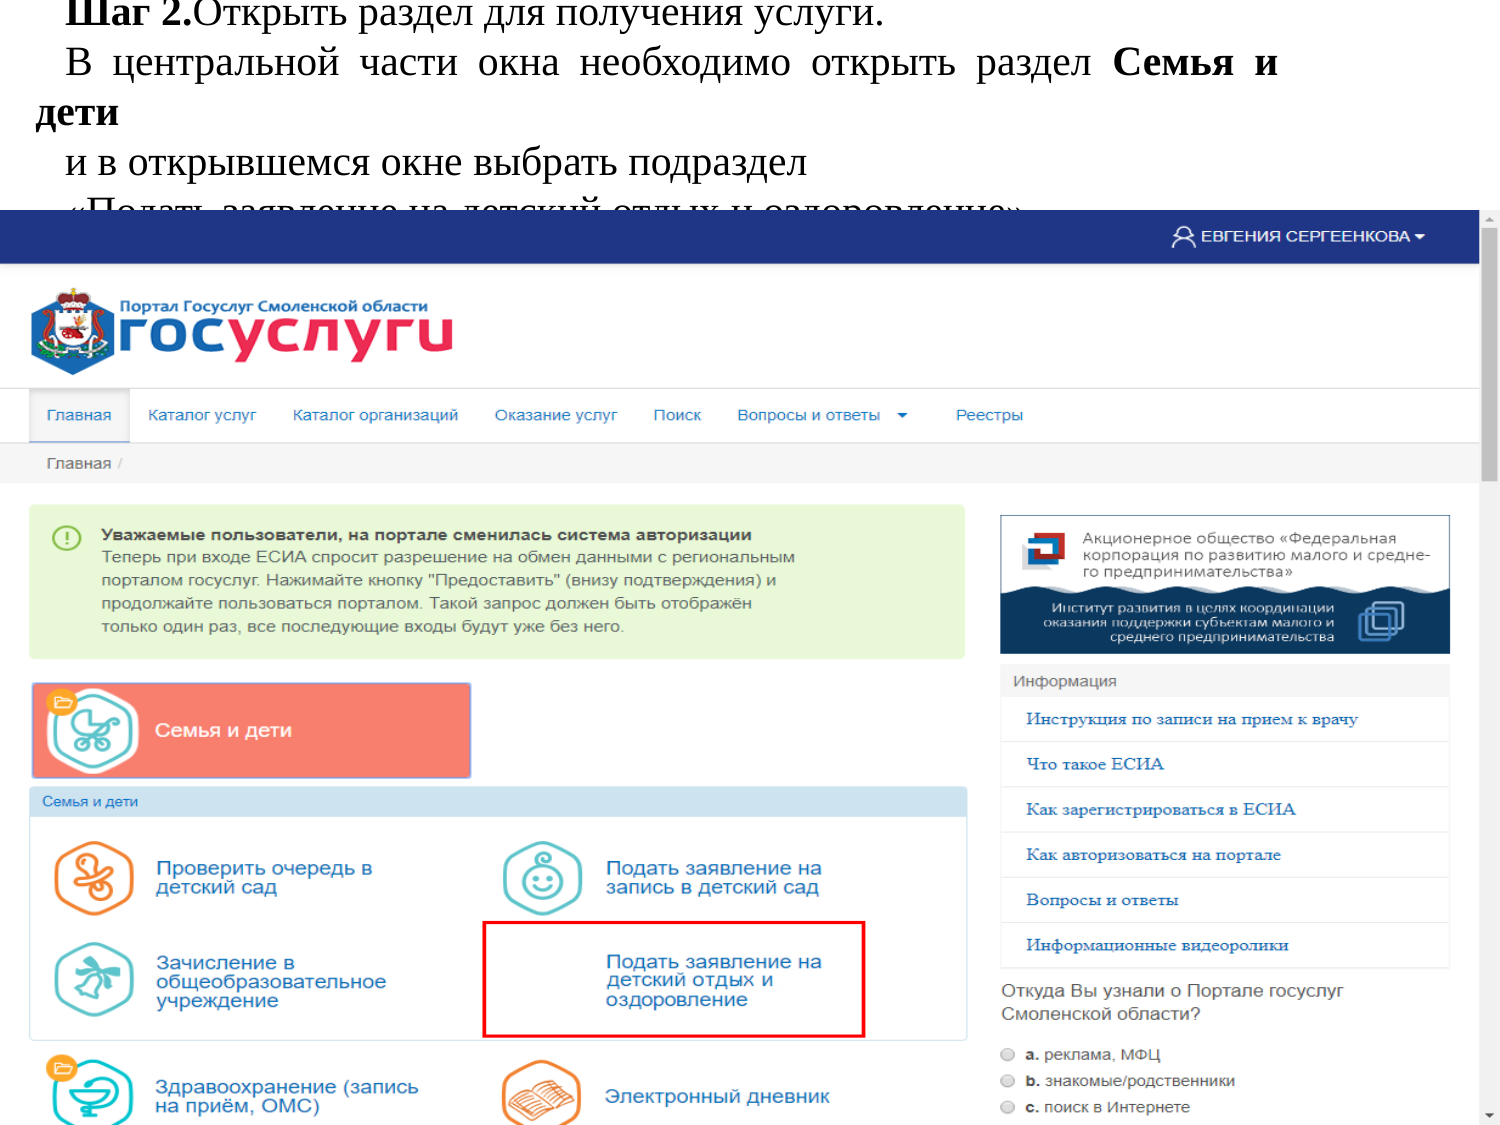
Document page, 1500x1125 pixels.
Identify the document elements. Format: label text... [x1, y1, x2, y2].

picture [0, 210, 1500, 1125]
text_box Шаг 2.Открыть раздел для получения услуги. В центральной части окна необходимо открыть раздел Семья и дети и в открывшемся окне выбрать подраздел «Подать заявление на детский отдых и оздоровление». [20, 1, 1294, 210]
